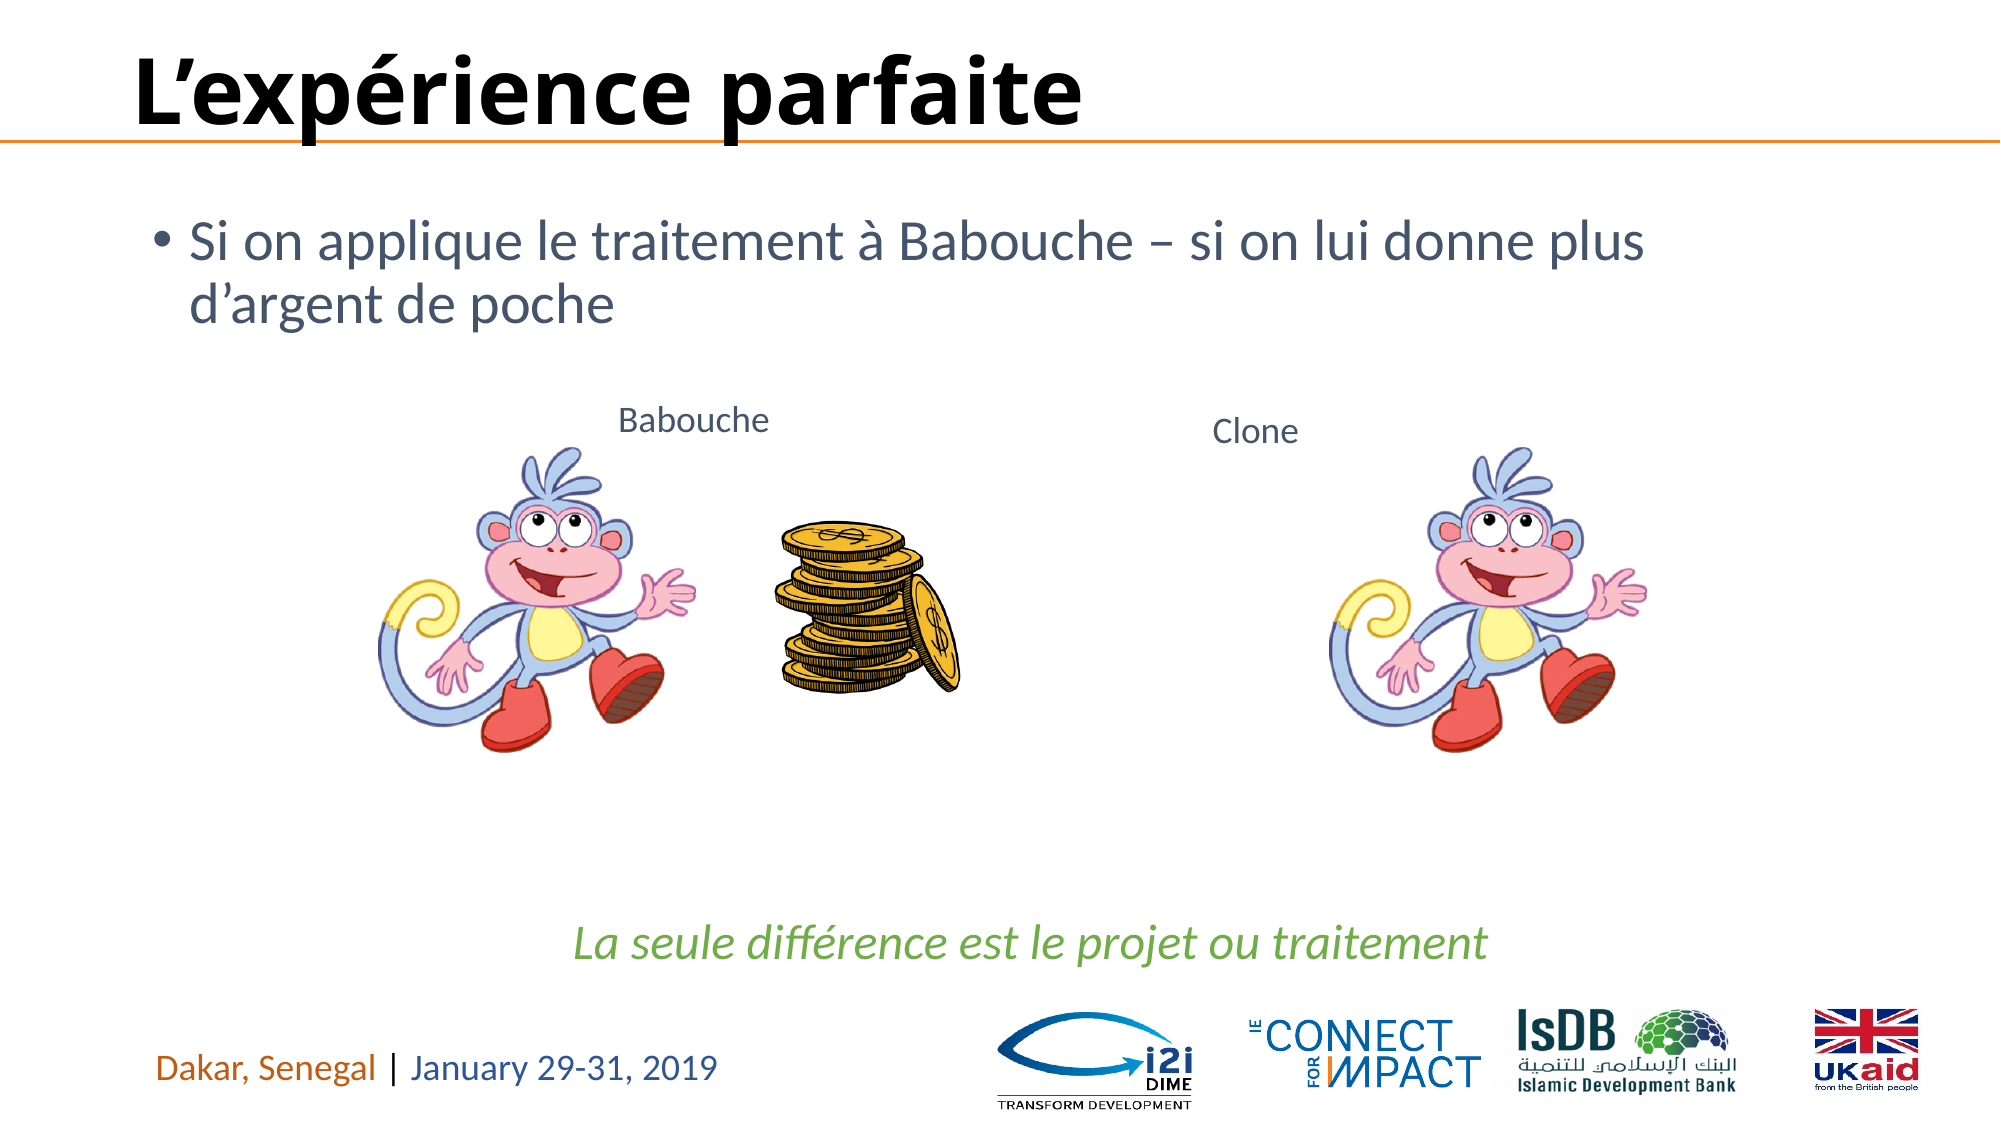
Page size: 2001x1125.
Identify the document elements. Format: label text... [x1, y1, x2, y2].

picture [996, 1014, 1194, 1110]
picture [1796, 995, 1938, 1103]
picture [771, 514, 962, 699]
title L’expérience parfaite [116, 0, 1842, 204]
text_box Clone [1197, 398, 1399, 459]
list Si on applique le traitement à Babouche – si on lui donne plus d’argent de poche [137, 203, 1863, 1014]
text_box Babouche [603, 387, 804, 448]
picture [1329, 440, 1647, 759]
text_box La seule différence est le projet ou traitement [538, 901, 1505, 977]
picture [1227, 1014, 1764, 1103]
picture [378, 440, 696, 759]
